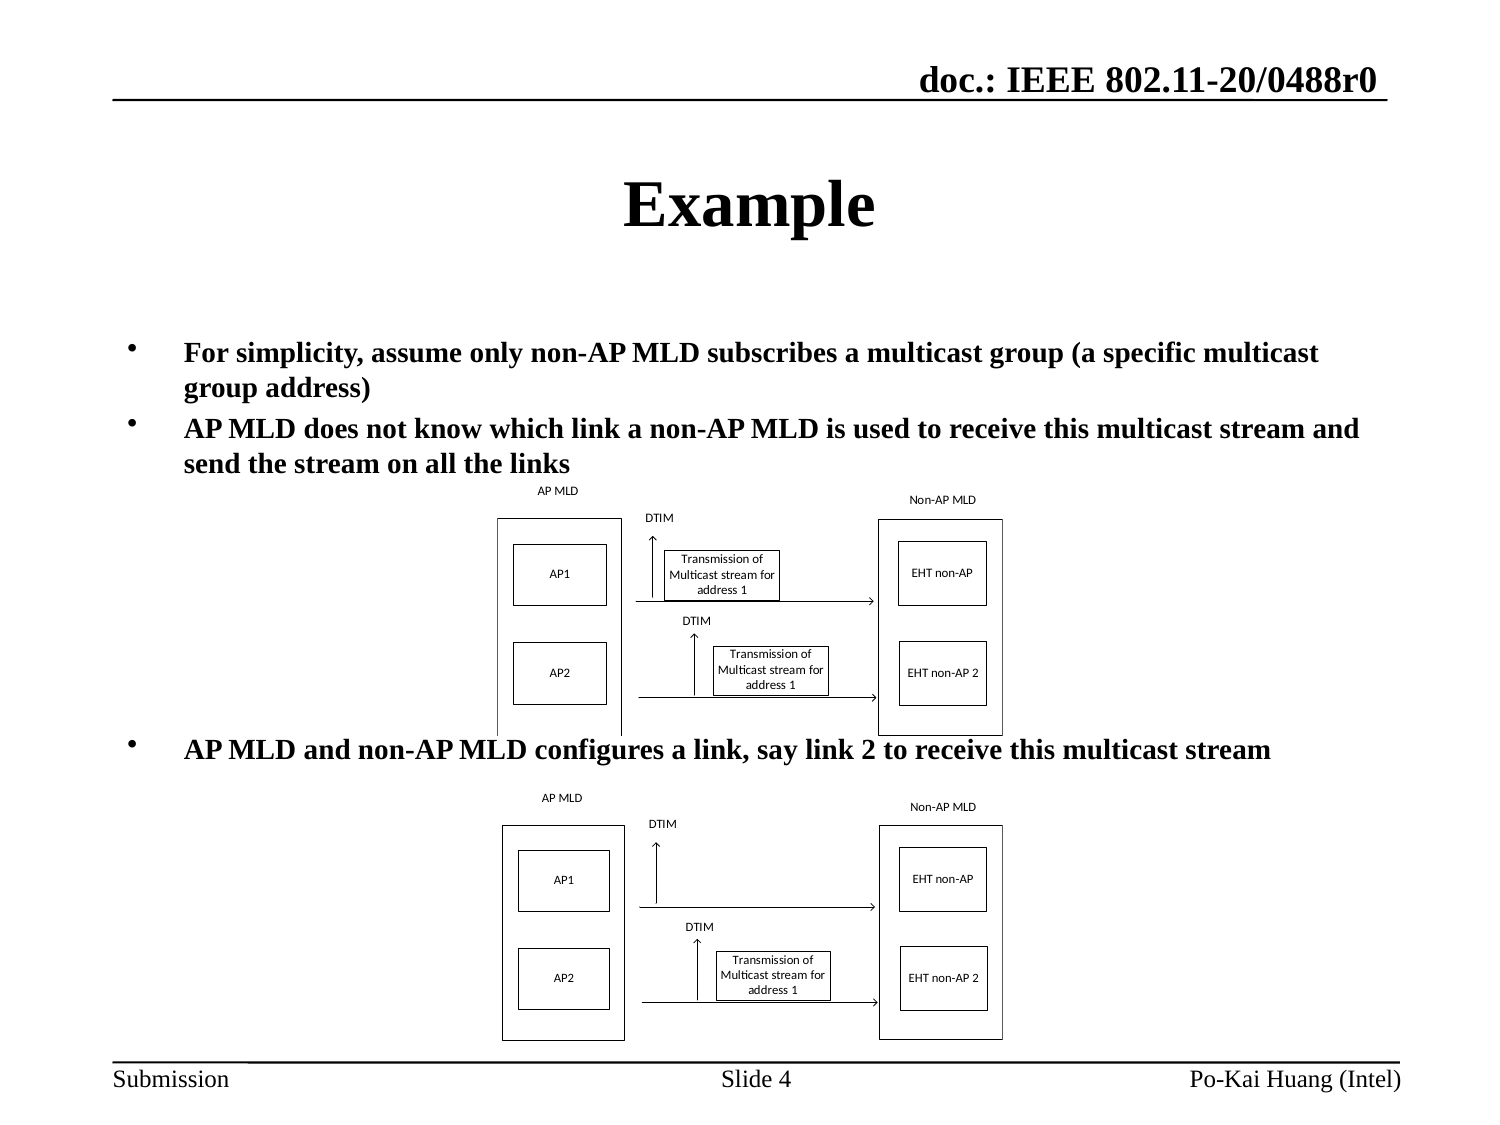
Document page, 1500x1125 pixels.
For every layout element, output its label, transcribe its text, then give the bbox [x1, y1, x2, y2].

picture [497, 479, 1003, 736]
footer Po-Kai Huang (Intel) [1186, 1061, 1402, 1093]
title Example [112, 112, 1388, 288]
picture [501, 786, 1003, 1041]
list For simplicity, assume only non-AP MLD subscribes a multicast group (a specific multicast group address) AP MLD does not know which link a non-AP MLD is used to receive this multicast stream and send the stream on all the links AP MLD and non-AP MLD configures a link, say link 2 to receive this multicast stream [112, 326, 1388, 1002]
slide_number Slide 4 [712, 1061, 800, 1093]
